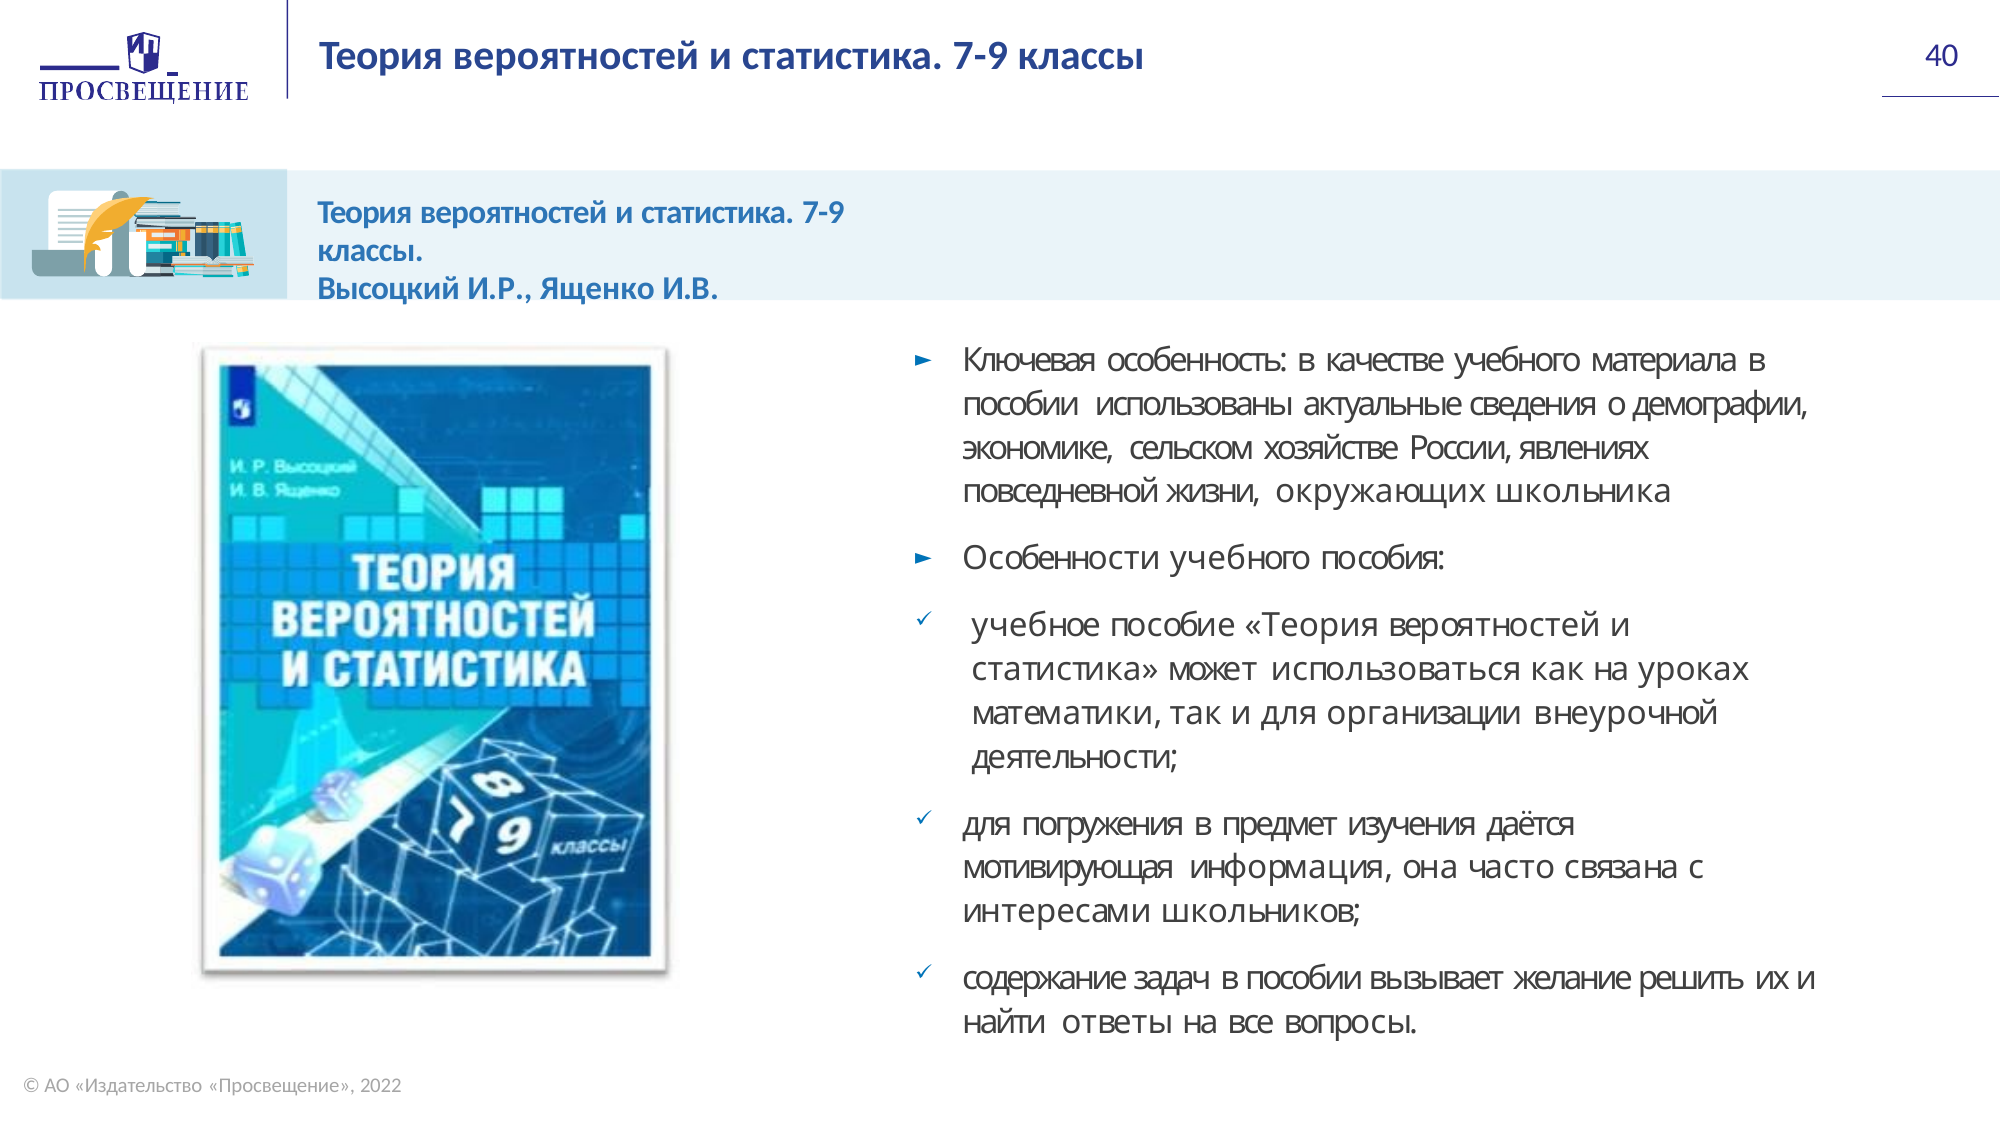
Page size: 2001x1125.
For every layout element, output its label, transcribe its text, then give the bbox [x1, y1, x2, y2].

title Теория вероятностей и статистика. 7-9 классы [165, 25, 1148, 170]
text_box Теория вероятностей и статистика. 7-9 классы. Высоцкий И.Р., Ященко И.В. [315, 190, 955, 307]
text_box [289, 170, 2000, 301]
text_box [0, 168, 288, 299]
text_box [39, 81, 249, 105]
text_box Ключевая особенность: в качестве учебного материала в пособии использованы актуальные сведения о демографии, экономике, сельском хозяйстве России, явлениях повседневной жизни, окружающих школьника Особенности учебного пособия: учебное пособие «Теория вероятностей и статистика» может использоваться как на уроках математики, так и для организации внеурочной деятельности; для погружения в предмет изучения даётся мотивирующая информация, она часто связана с интересами школьников; содержание задач в пособии вызывает желание решить их и найти ответы на все вопросы. [913, 332, 1826, 1041]
picture [191, 342, 680, 990]
text_box © АО «Издательство «Просвещение», 2022 [20, 1074, 410, 1097]
text_box [40, 65, 120, 71]
text_box [126, 32, 161, 74]
text_box 40 [1923, 31, 1961, 74]
